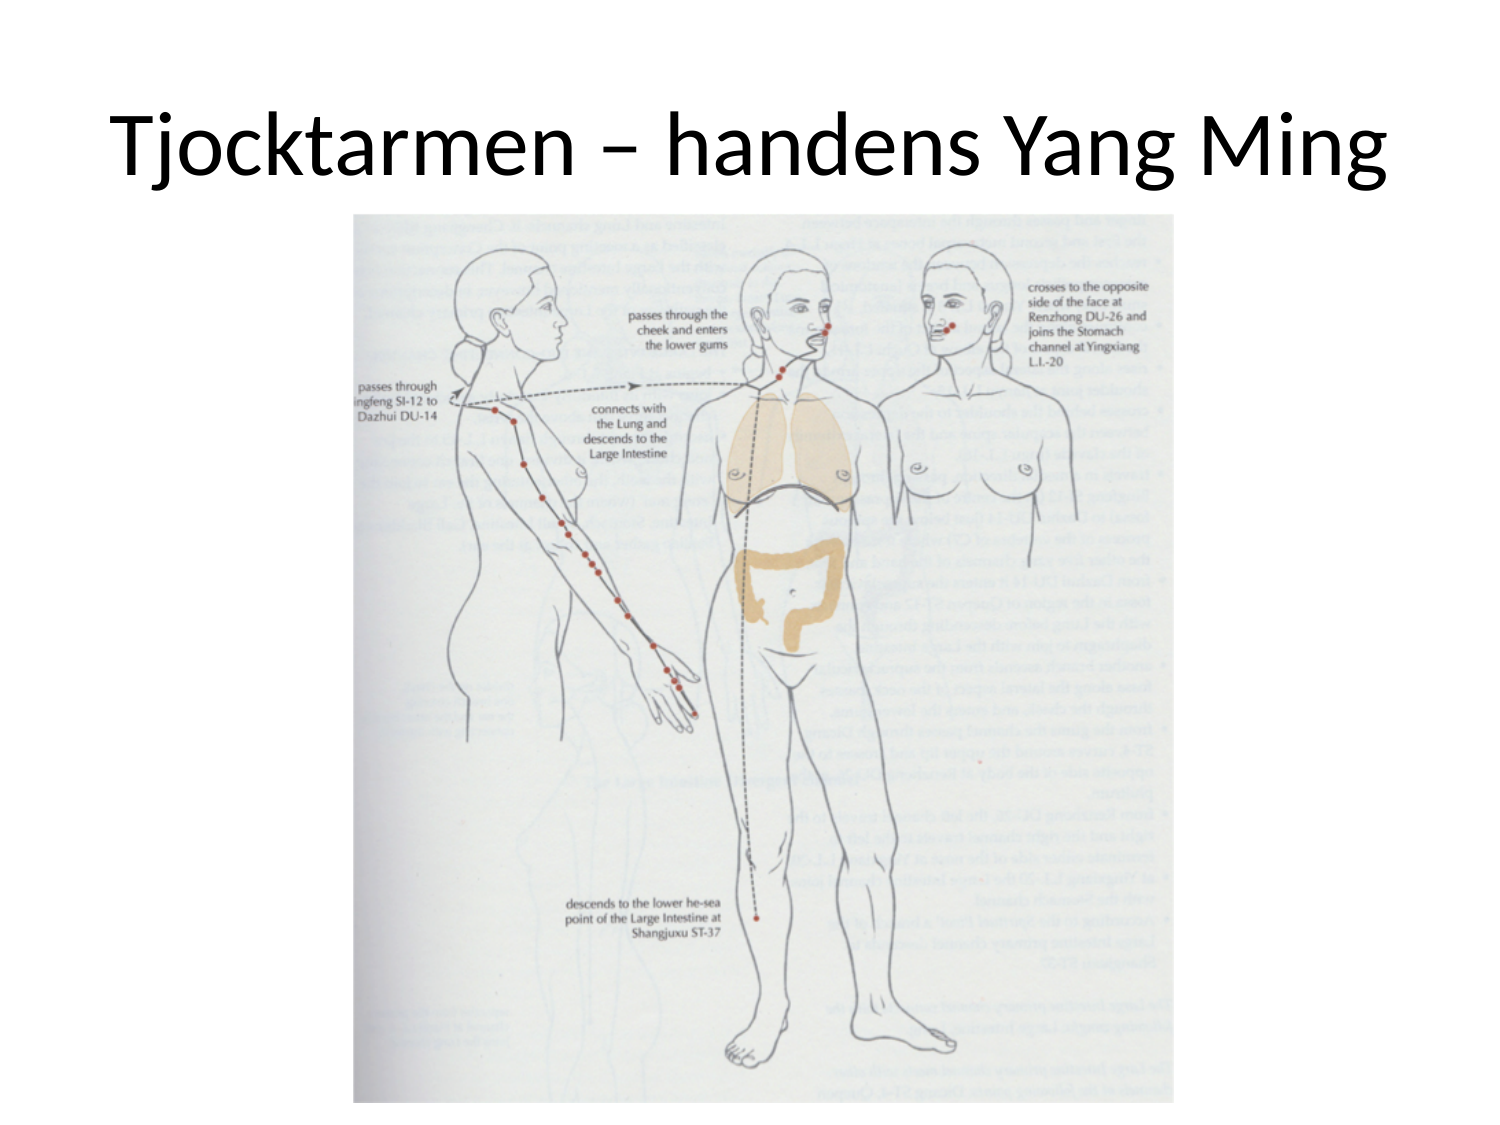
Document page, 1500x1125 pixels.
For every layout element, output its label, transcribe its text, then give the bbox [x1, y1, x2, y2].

title Tjocktarmen – handens Yang Ming [75, 45, 1425, 233]
picture [353, 212, 1174, 1104]
